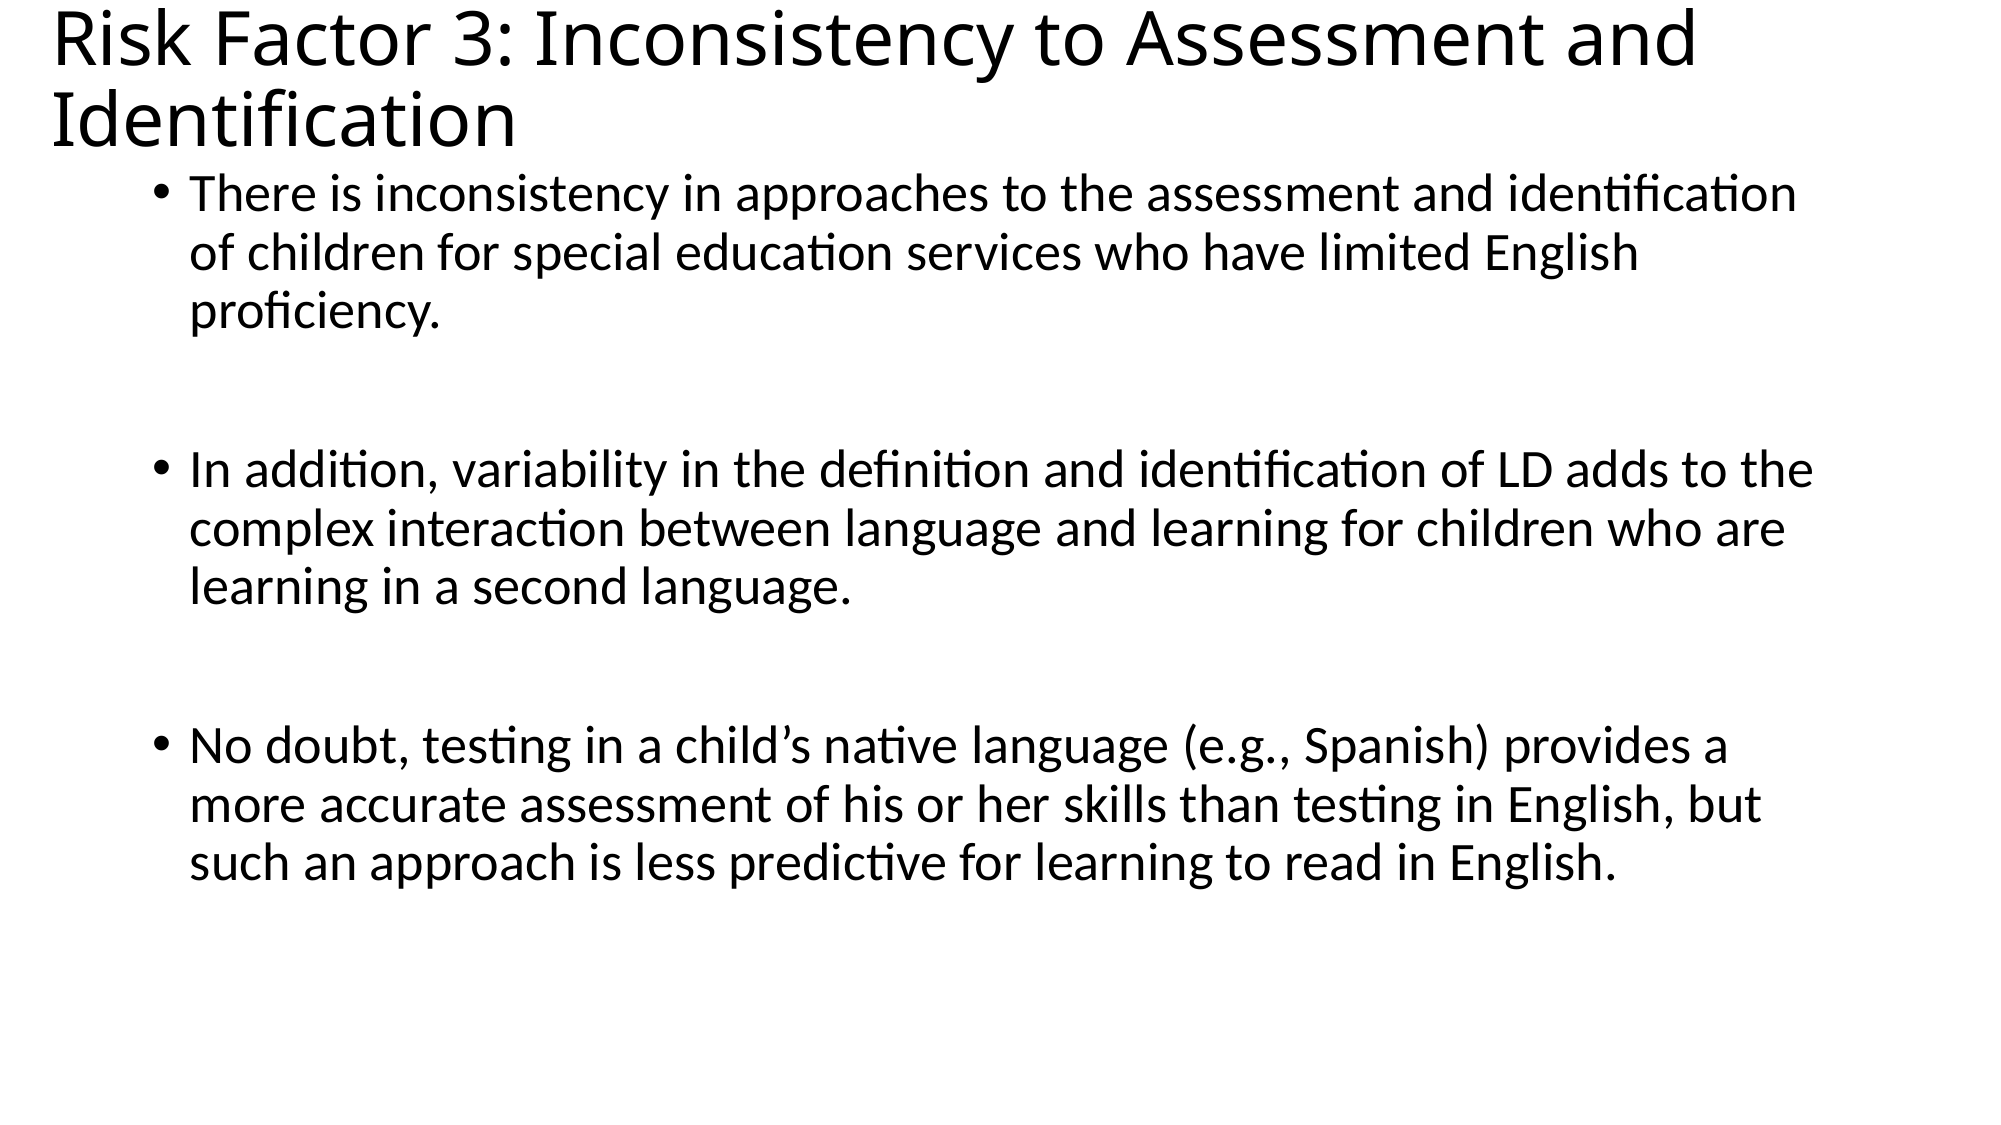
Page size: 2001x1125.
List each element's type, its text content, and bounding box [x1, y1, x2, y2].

title Risk Factor 3: Inconsistency to Assessment and Identification [36, 31, 1987, 131]
list There is inconsistency in approaches to the assessment and identification of children for special education services who have limited English proficiency. In addition, variability in the definition and identification of LD adds to the complex interaction between language and learning for children who are learning in a second language. No doubt, testing in a child’s native language (e.g., Spanish) provides a more accurate assessment of his or her skills than testing in English, but such an approach is less predictive for learning to read in English. [137, 157, 1863, 1014]
